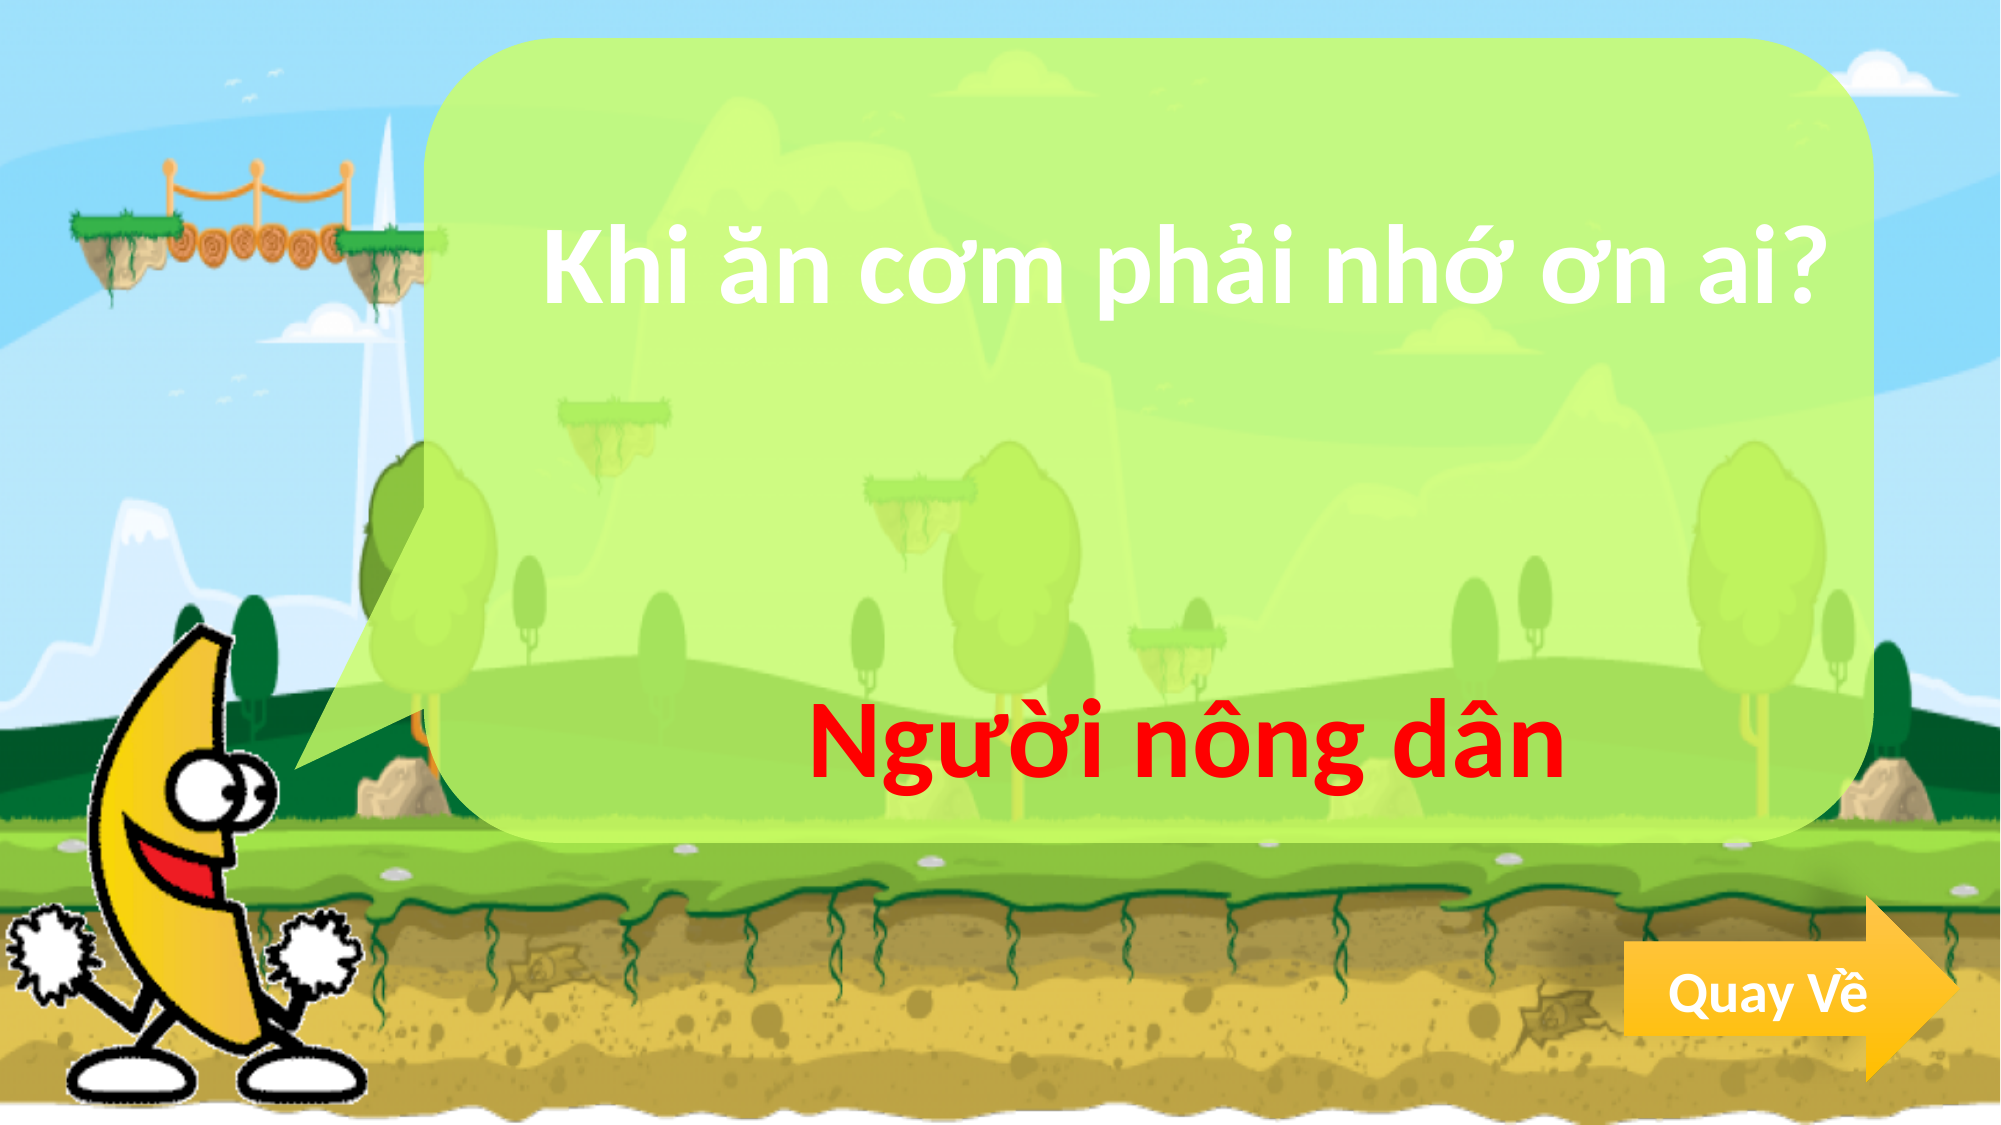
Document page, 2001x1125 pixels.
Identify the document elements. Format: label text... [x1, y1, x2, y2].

text_box Quay Về [1623, 893, 1961, 1084]
text_box Khi ăn cơm phải nhớ ơn ai? [527, 183, 1849, 334]
picture [0, 0, 2001, 1125]
text_box [418, 38, 1874, 843]
text_box Người nông dân [792, 657, 1584, 808]
